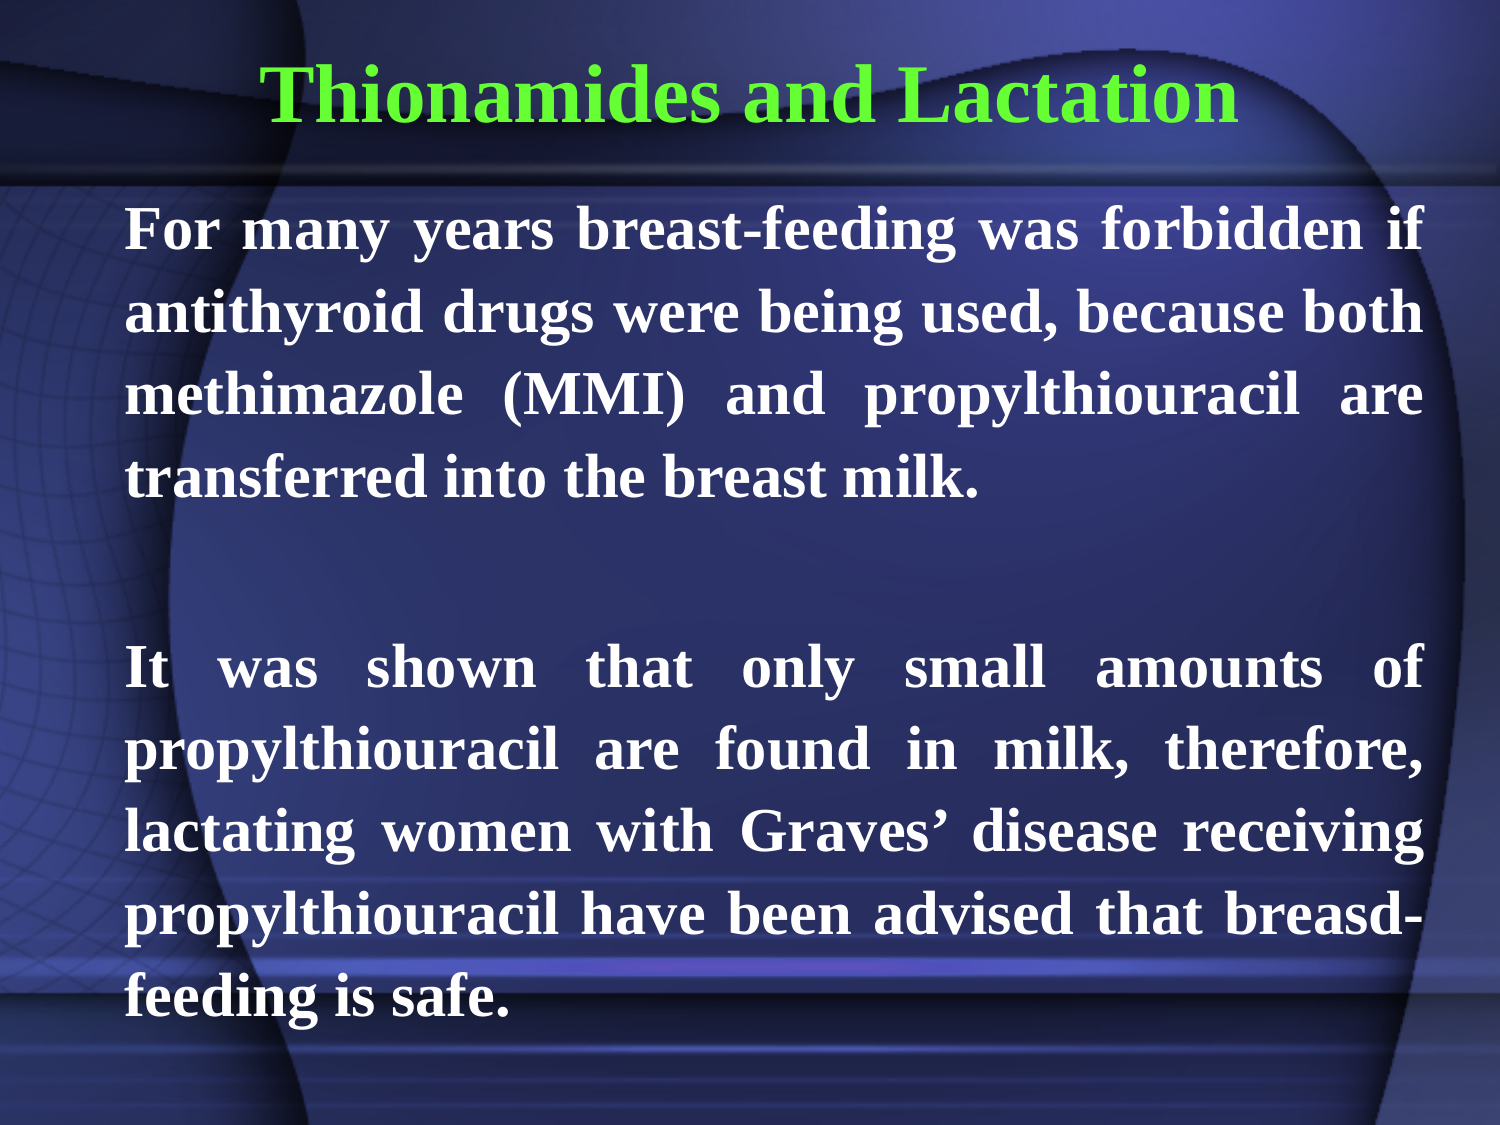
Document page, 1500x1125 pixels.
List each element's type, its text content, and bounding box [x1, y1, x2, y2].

title Thionamides and Lactation [112, 0, 1388, 172]
list For many years breast-feeding was forbidden if antithyroid drugs were being used, because both methimazole (MMI) and propylthiouracil are transferred into the breast milk. It was shown that only small amounts of propylthiouracil are found in milk, therefore, lactating women with Graves’ disease receiving propylthiouracil have been advised that breasd-feeding is safe. [52, 172, 1442, 1071]
picture [0, 0, 1500, 1125]
